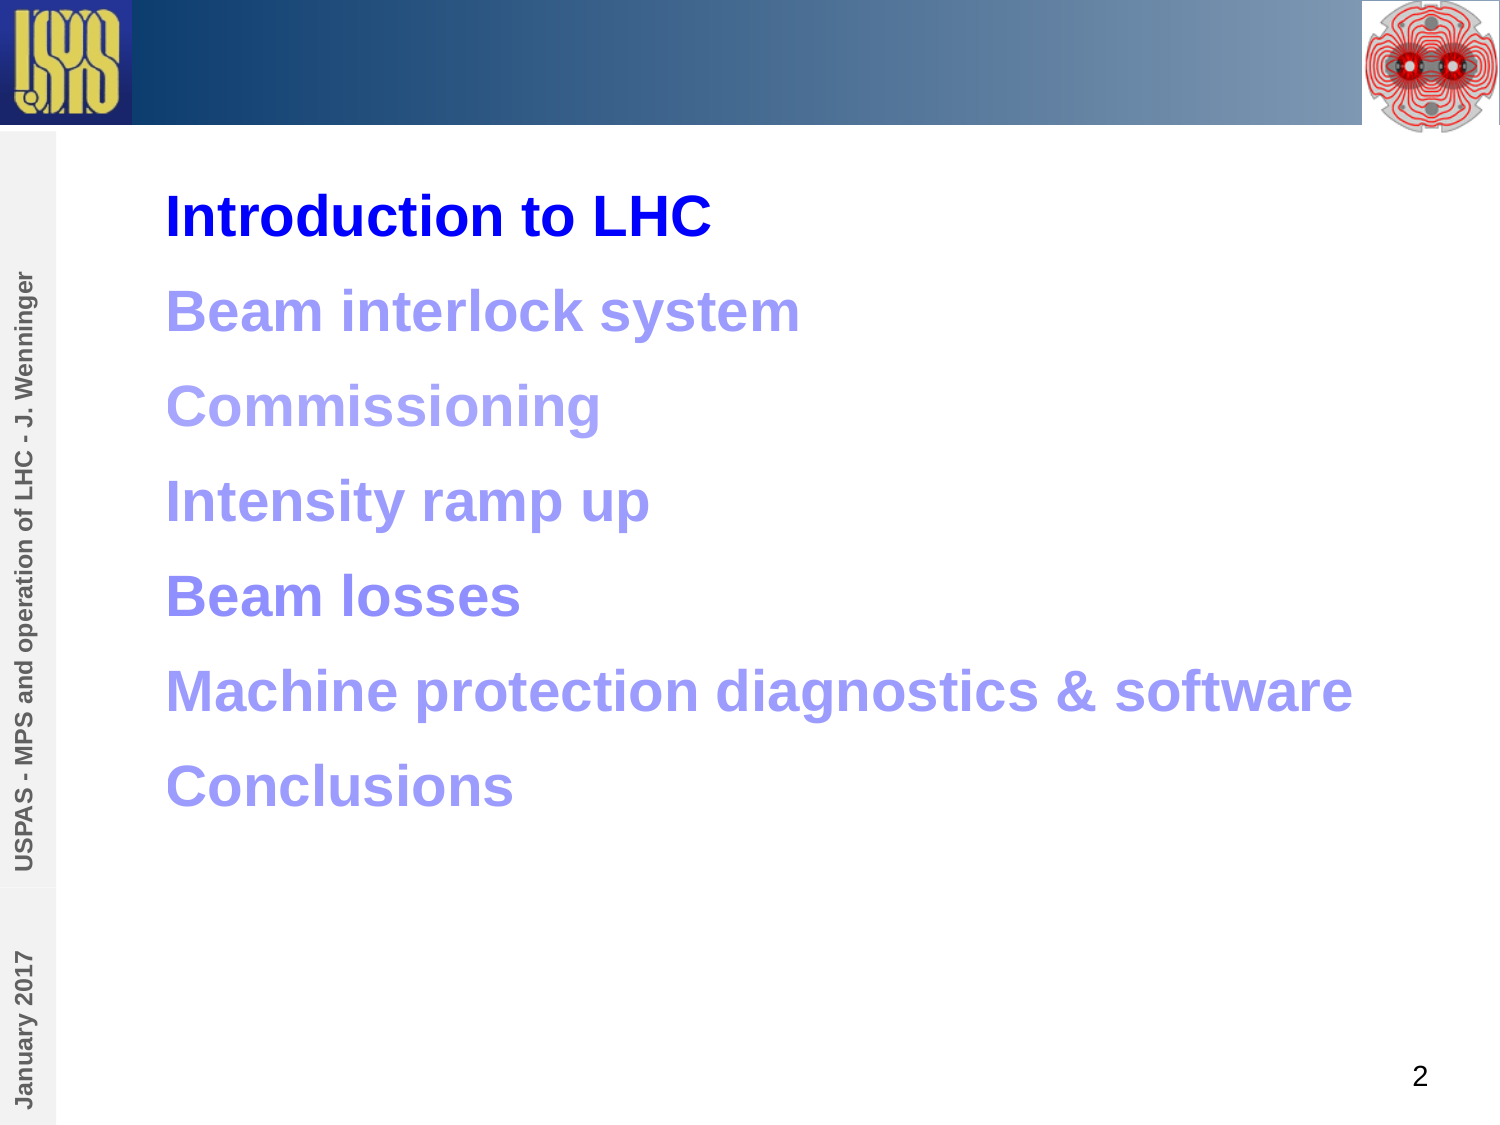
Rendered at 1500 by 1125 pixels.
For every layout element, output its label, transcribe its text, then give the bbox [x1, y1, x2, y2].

text_box Introduction to LHC Beam interlock system Commissioning Intensity ramp up Beam losses Machine protection diagnostics & software Conclusions [151, 170, 1395, 826]
footer USPAS - MPS and operation of LHC - J. Wenninger [0, 131, 57, 888]
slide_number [0, 888, 57, 1125]
slide_number 2 [1293, 1049, 1444, 1103]
picture [0, 0, 132, 125]
